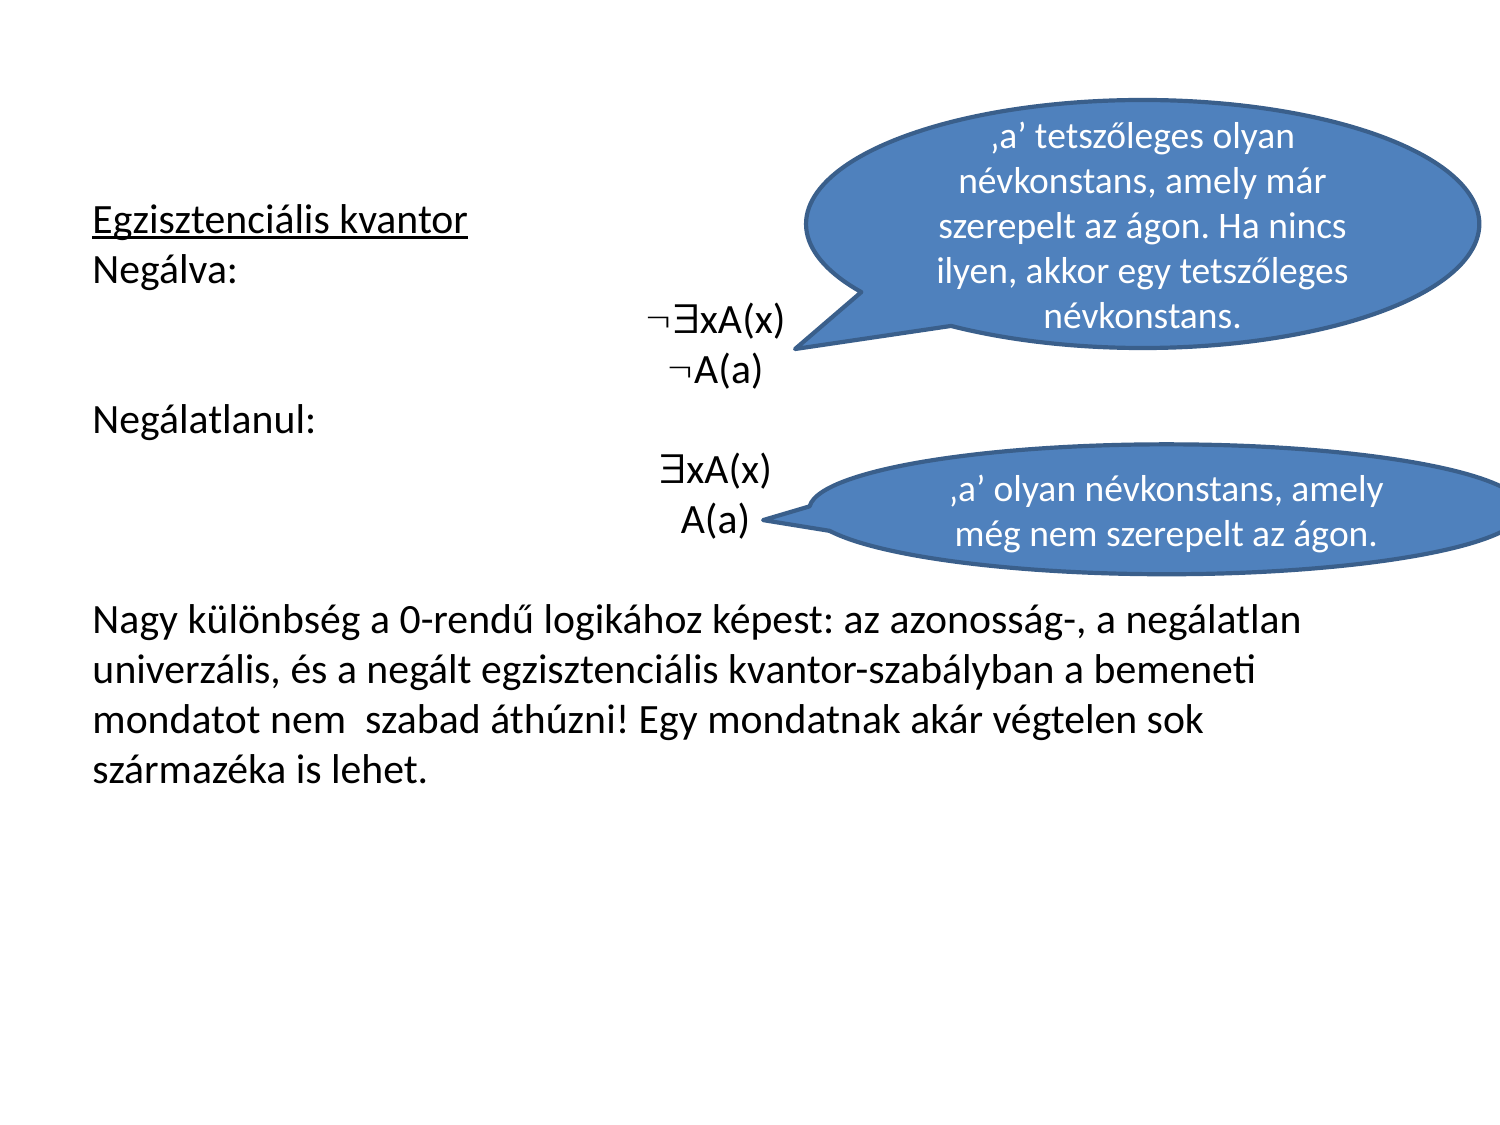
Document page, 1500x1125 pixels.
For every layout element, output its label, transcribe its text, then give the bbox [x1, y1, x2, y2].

text_box ‚a’ olyan névkonstans, amely még nem szerepelt az ágon. [761, 442, 1500, 577]
text_box ‚a’ tetszőleges olyan névkonstans, amely már szerepelt az ágon. Ha nincs ilyen, akkor egy tetszőleges névkonstans. [793, 97, 1482, 352]
text_box Egzisztenciális kvantor Negálva: xA(x) A(a) Negálatlanul: xA(x) A(a) Nagy különbség a 0-rendű logikához képest: az azonosság-, a negálatlan univerzális, és a negált egzisztenciális kvantor-szabályban a bemeneti mondatot nem szabad áthúzni! Egy mondatnak akár végtelen sok származéka is lehet. [77, 184, 1354, 850]
